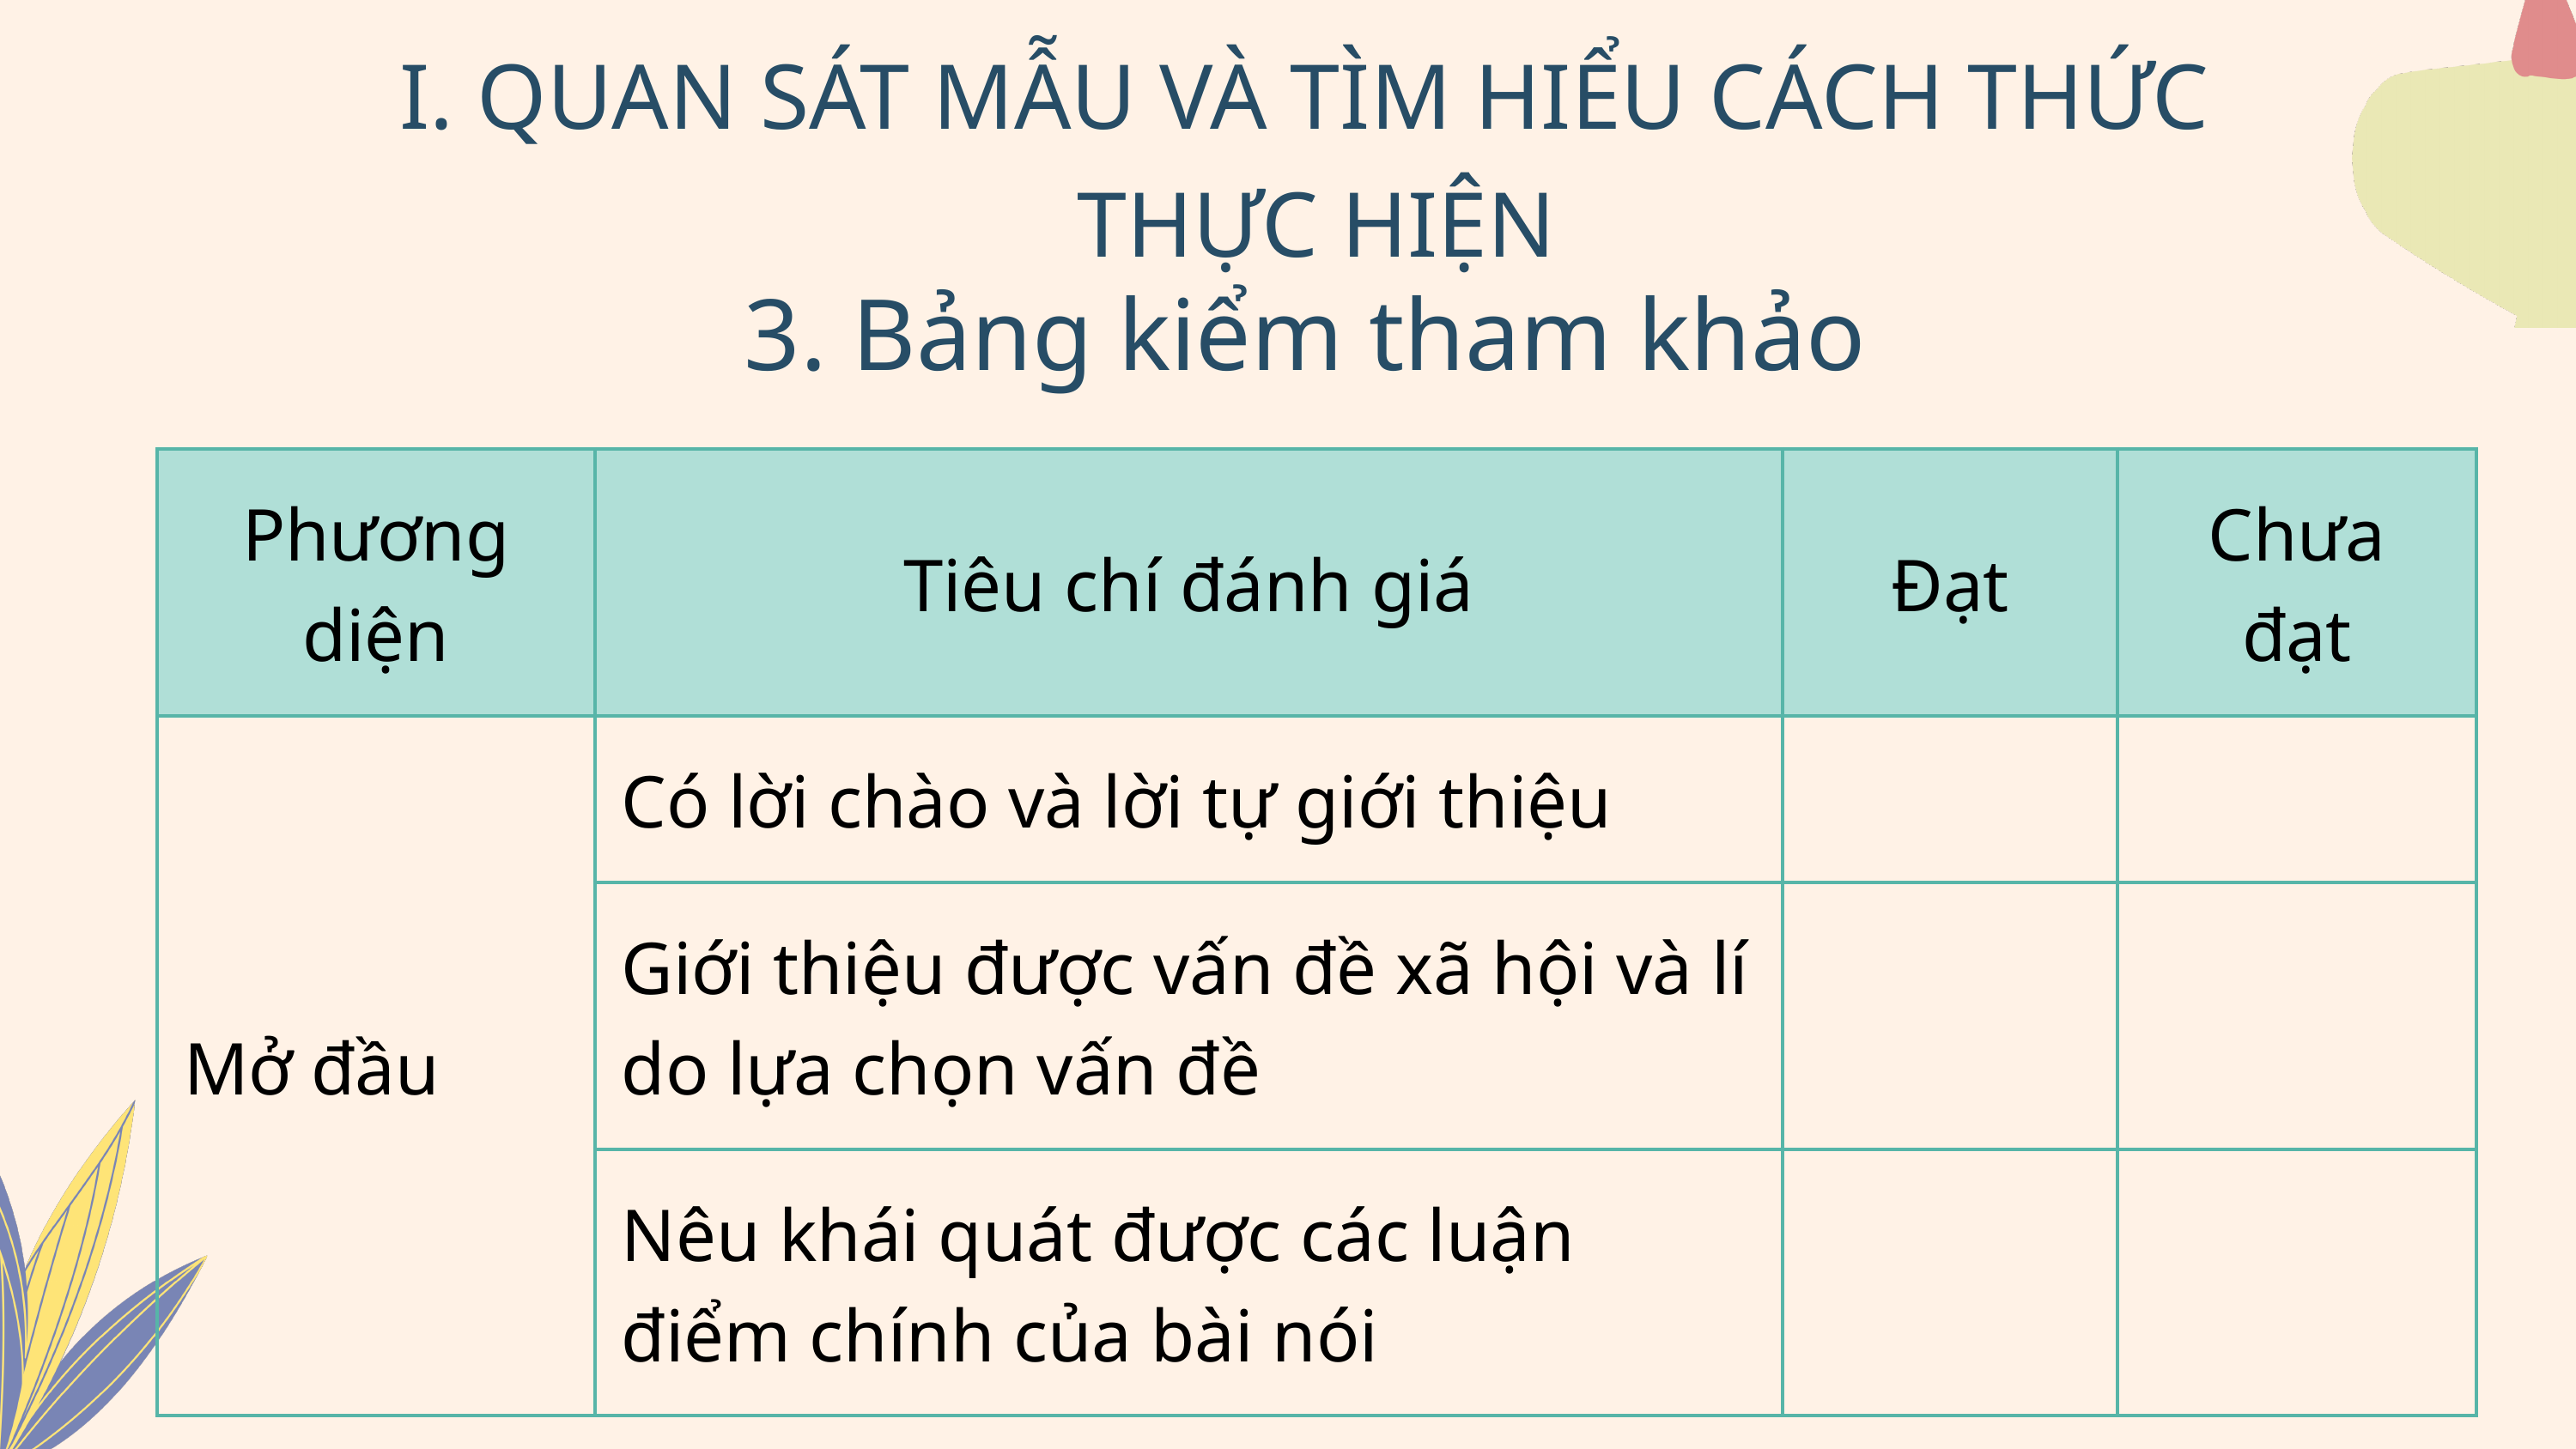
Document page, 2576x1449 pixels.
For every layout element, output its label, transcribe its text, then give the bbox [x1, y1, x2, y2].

table_cell Có lời chào và lời tự giới thiệu [597, 718, 1781, 881]
text_box I. QUAN SÁT MẪU VÀ TÌM HIỂU CÁCH THỨC THỰC HIỆN [144, 19, 2488, 276]
table_cell [1784, 1151, 2116, 1414]
text_box 3. Bảng kiểm tham khảo [744, 252, 2576, 391]
table_cell [2119, 718, 2475, 881]
table_cell Giới thiệu được vấn đề xã hội và lí do lựa chọn vấn đề [597, 884, 1781, 1148]
text_box [0, 1058, 208, 1449]
table_header Chưa đạt [2119, 451, 2475, 714]
table_header Phương diện [159, 451, 593, 714]
text_box [2352, 0, 2576, 252]
table_header Tiêu chí đánh giá [597, 451, 1781, 714]
table_cell [2119, 884, 2475, 1148]
table_cell [1784, 718, 2116, 881]
table_cell [2119, 1151, 2475, 1414]
table_cell [1784, 884, 2116, 1148]
table_cell Nêu khái quát được các luận điểm chính của bài nói [597, 1151, 1781, 1414]
table_header Đạt [1784, 451, 2116, 714]
table_cell Mở đầu [159, 718, 593, 1414]
